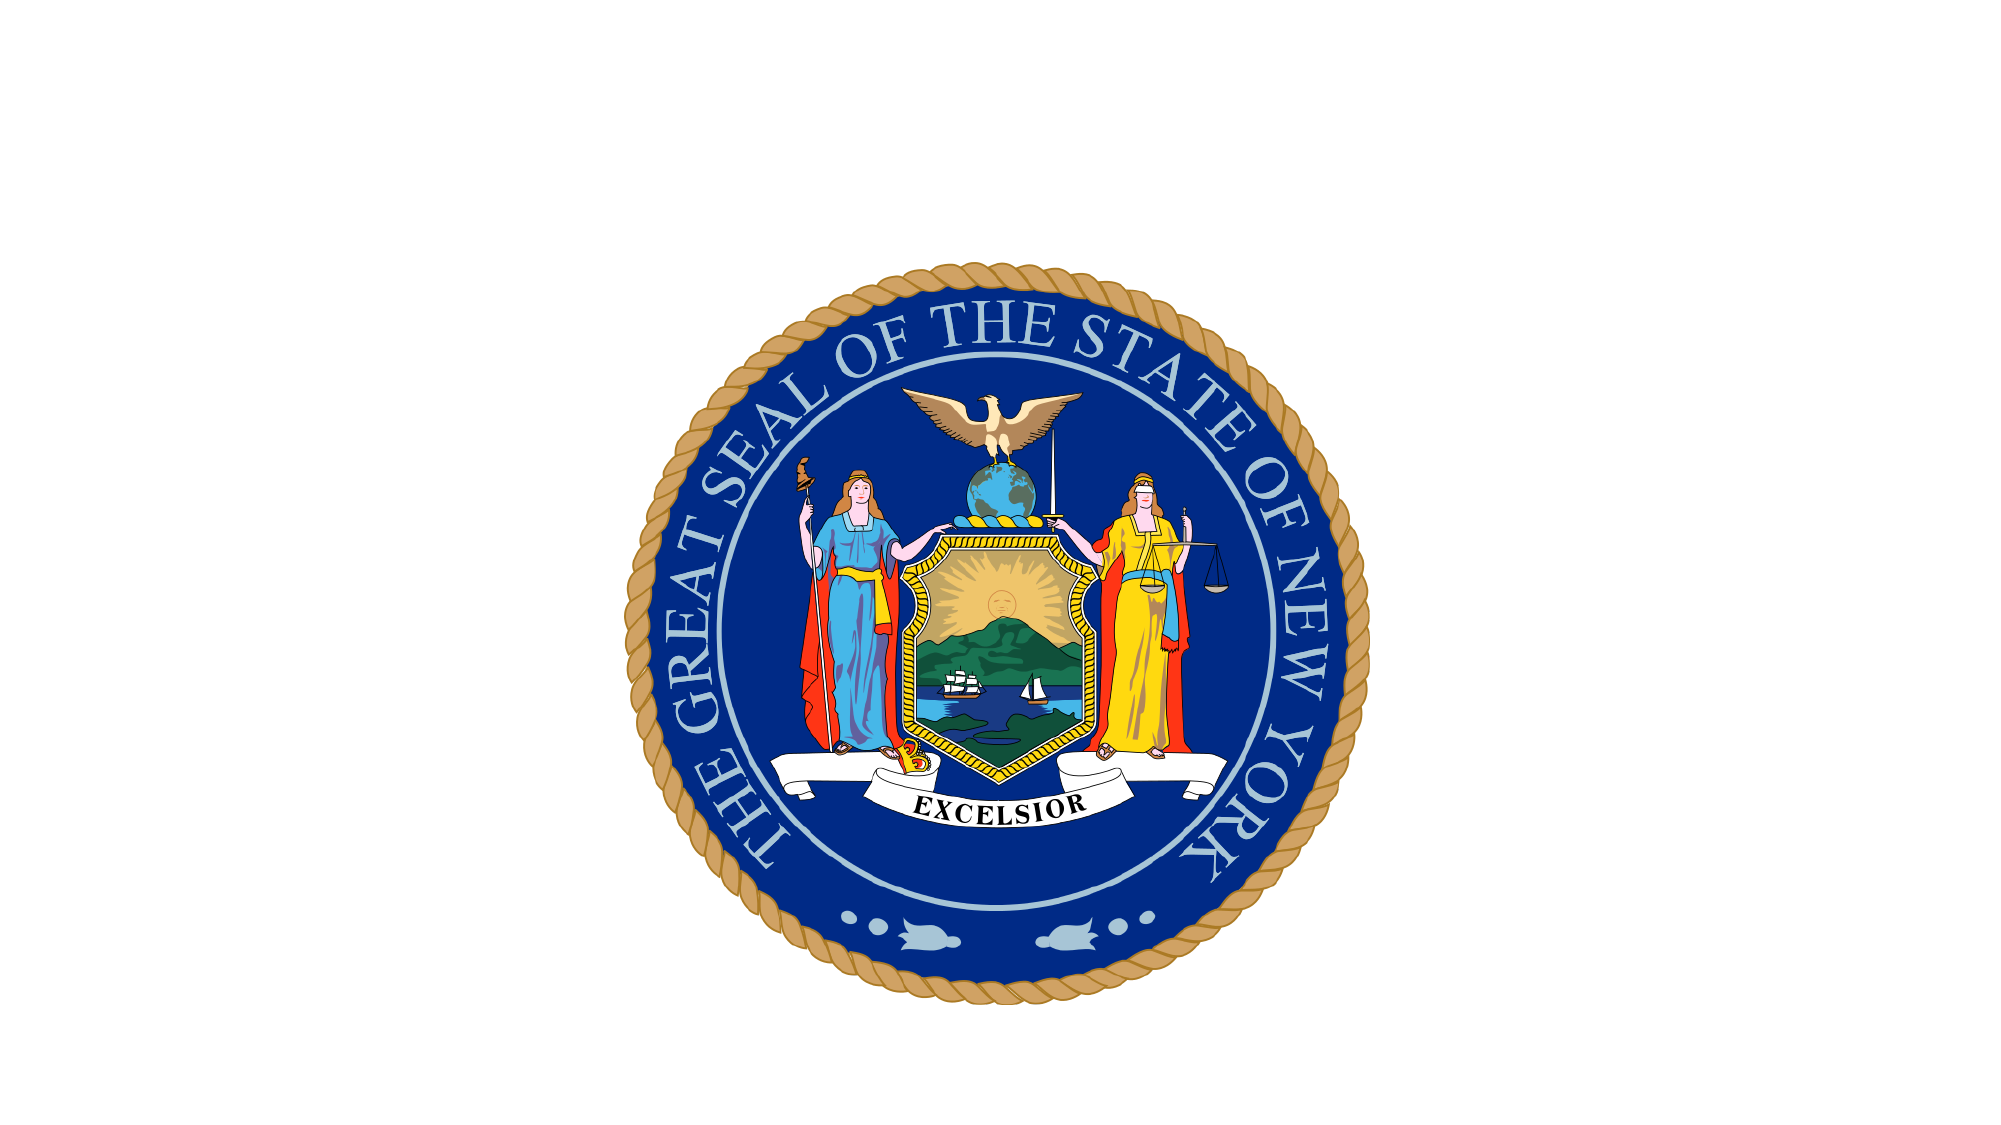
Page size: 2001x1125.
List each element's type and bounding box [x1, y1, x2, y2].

list [624, 262, 1370, 1005]
